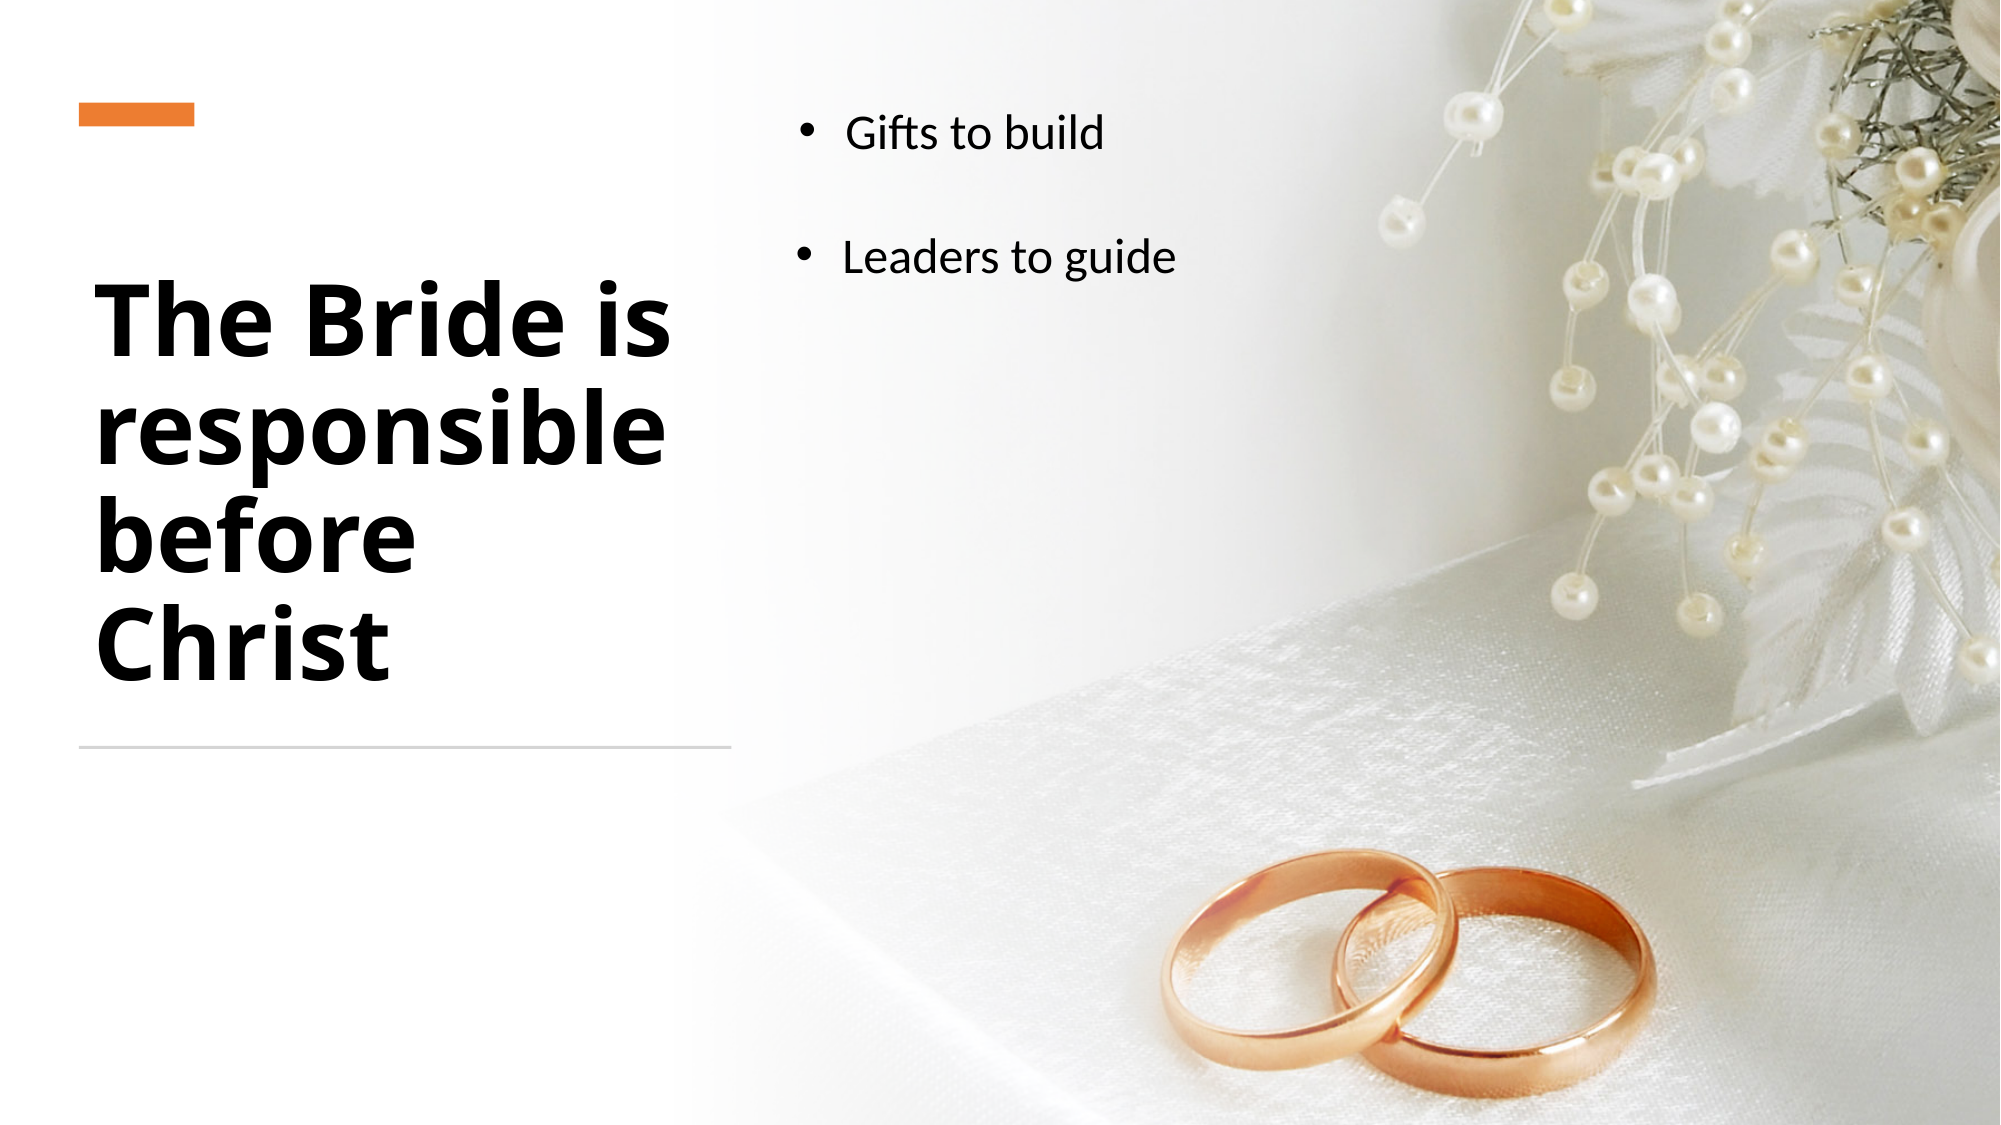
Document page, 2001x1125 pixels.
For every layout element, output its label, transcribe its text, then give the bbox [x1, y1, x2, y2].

text_box [78, 102, 195, 128]
picture [577, 0, 2000, 1125]
text_box [0, 0, 577, 1125]
text_box [78, 745, 577, 750]
text_box The Bride is responsible before Christ [78, 184, 577, 710]
